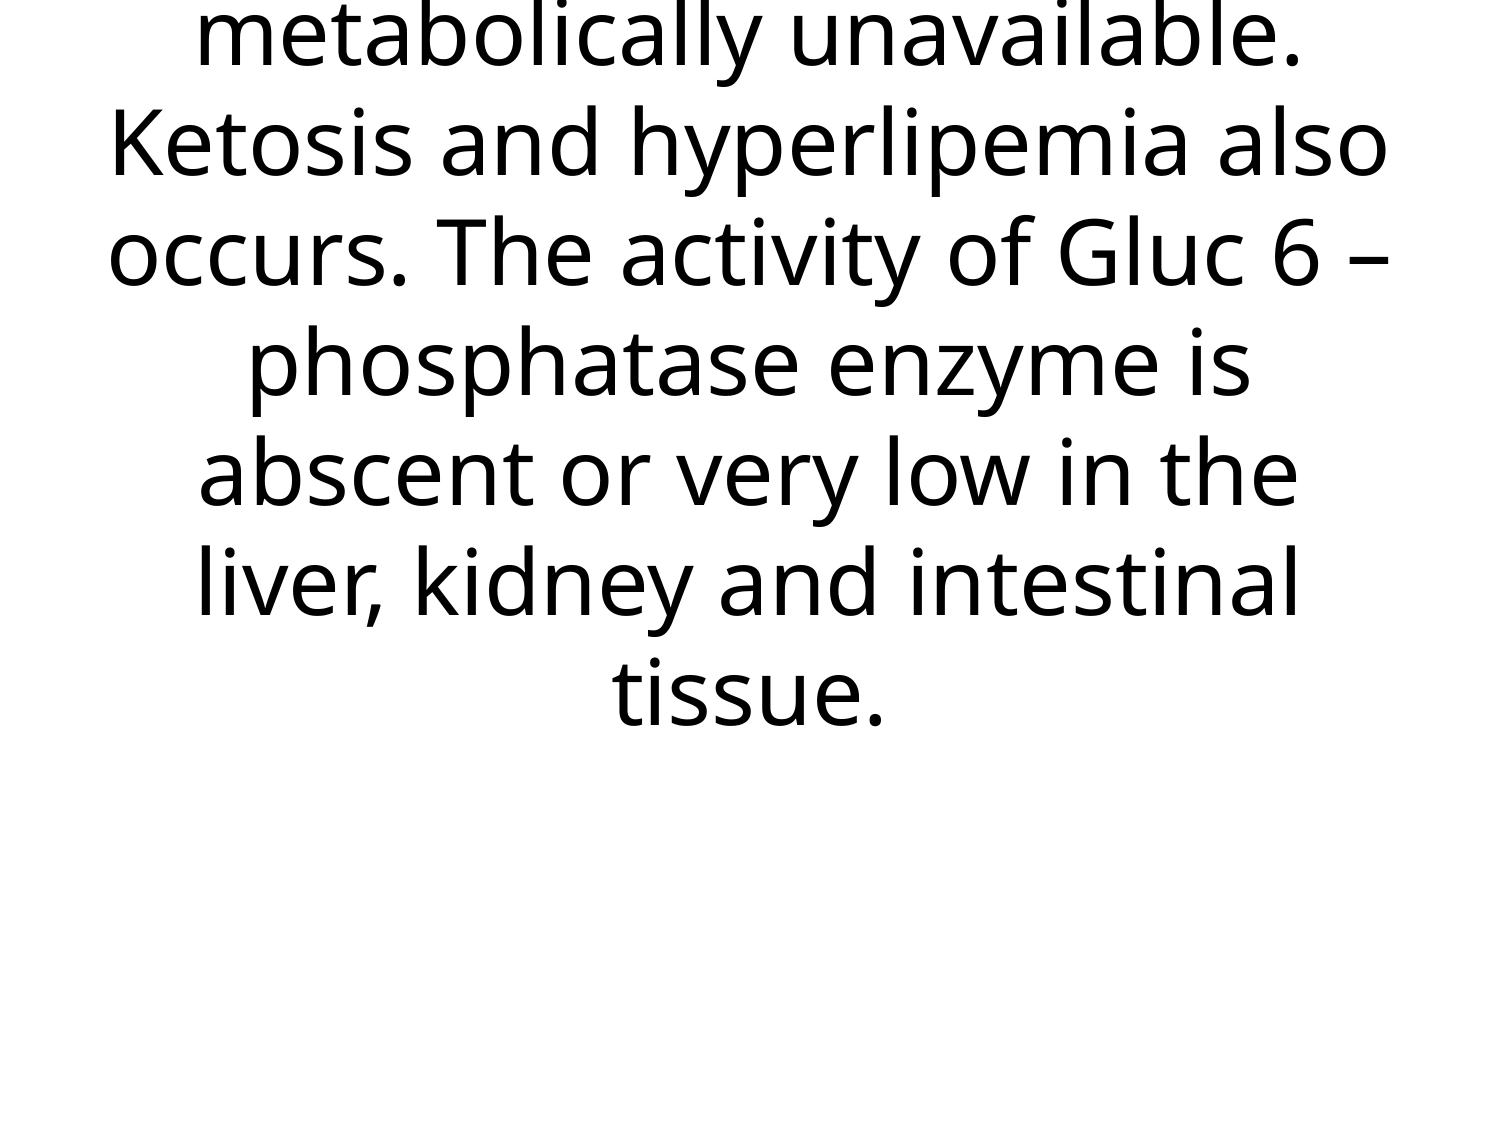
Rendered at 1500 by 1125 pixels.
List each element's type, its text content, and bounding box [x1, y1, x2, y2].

title Both the liver cells and the cells of the renal convoluted tubules are loaded with glycogen which are metabolically unavailable. Ketosis and hyperlipemia also occurs. The activity of Gluc 6 – phosphatase enzyme is abscent or very low in the liver, kidney and intestinal tissue. [75, 45, 1425, 233]
